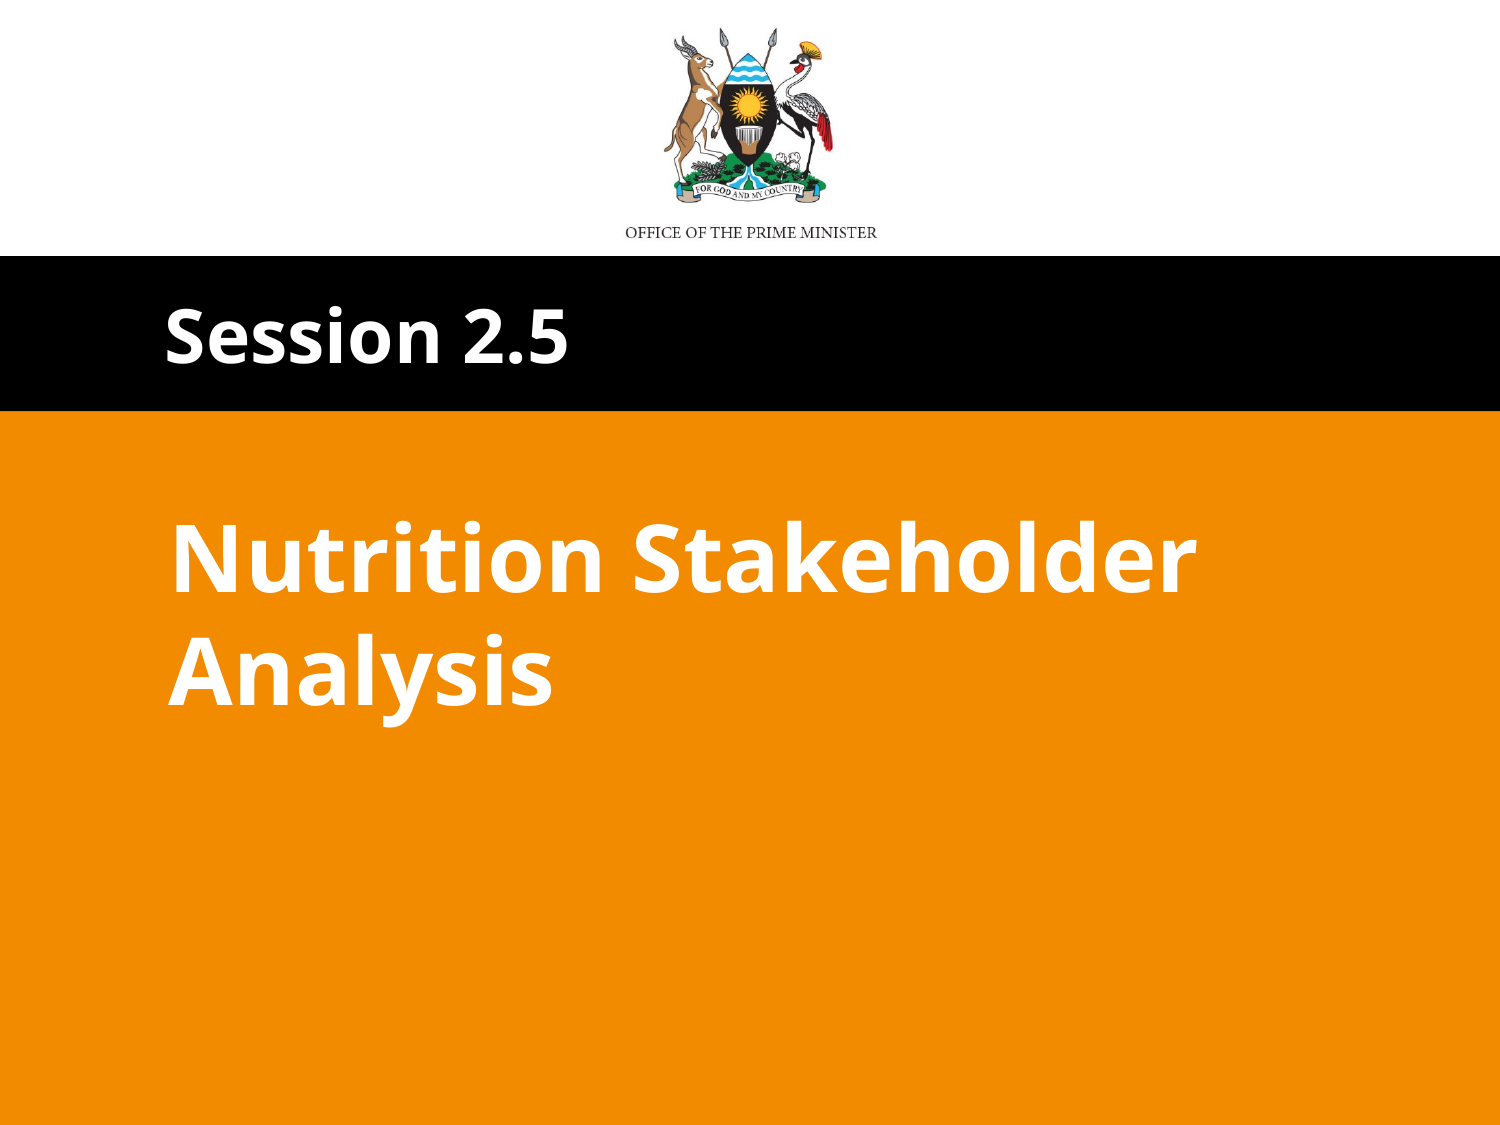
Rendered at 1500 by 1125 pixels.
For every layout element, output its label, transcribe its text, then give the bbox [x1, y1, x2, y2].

text_box Session 2.5 [0, 255, 1500, 412]
picture [622, 20, 878, 244]
text_box Nutrition Stakeholder Analysis [0, 412, 1500, 1125]
